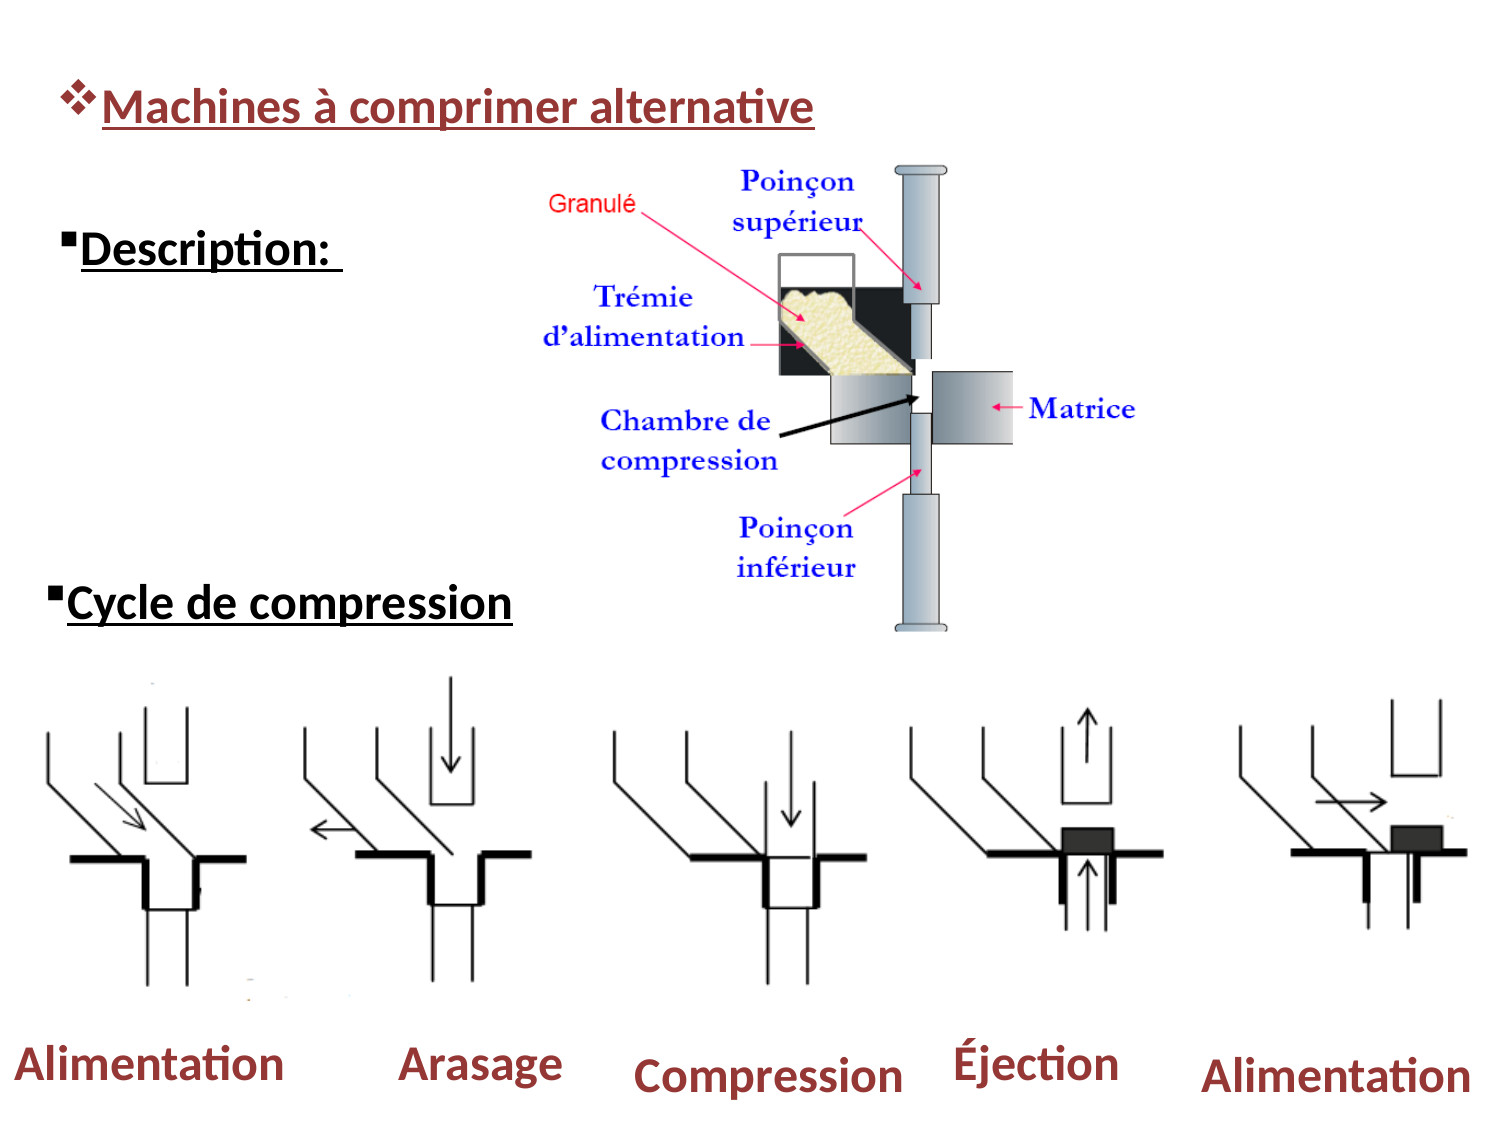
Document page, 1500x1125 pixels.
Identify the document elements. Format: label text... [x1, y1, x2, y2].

text_box Arasage [383, 1023, 597, 1098]
text_box Machines à comprimer alternative [41, 66, 1247, 142]
text_box Éjection [938, 1023, 1152, 1098]
picture [29, 680, 258, 1002]
picture [277, 656, 552, 1006]
picture [1222, 692, 1472, 949]
picture [596, 680, 1186, 1017]
text_box Compression [620, 1034, 928, 1110]
text_box Description: [42, 208, 359, 283]
picture [537, 136, 1141, 636]
text_box Cycle de compression [29, 562, 533, 638]
text_box Alimentation [0, 1023, 337, 1098]
text_box Alimentation [1187, 1034, 1500, 1110]
